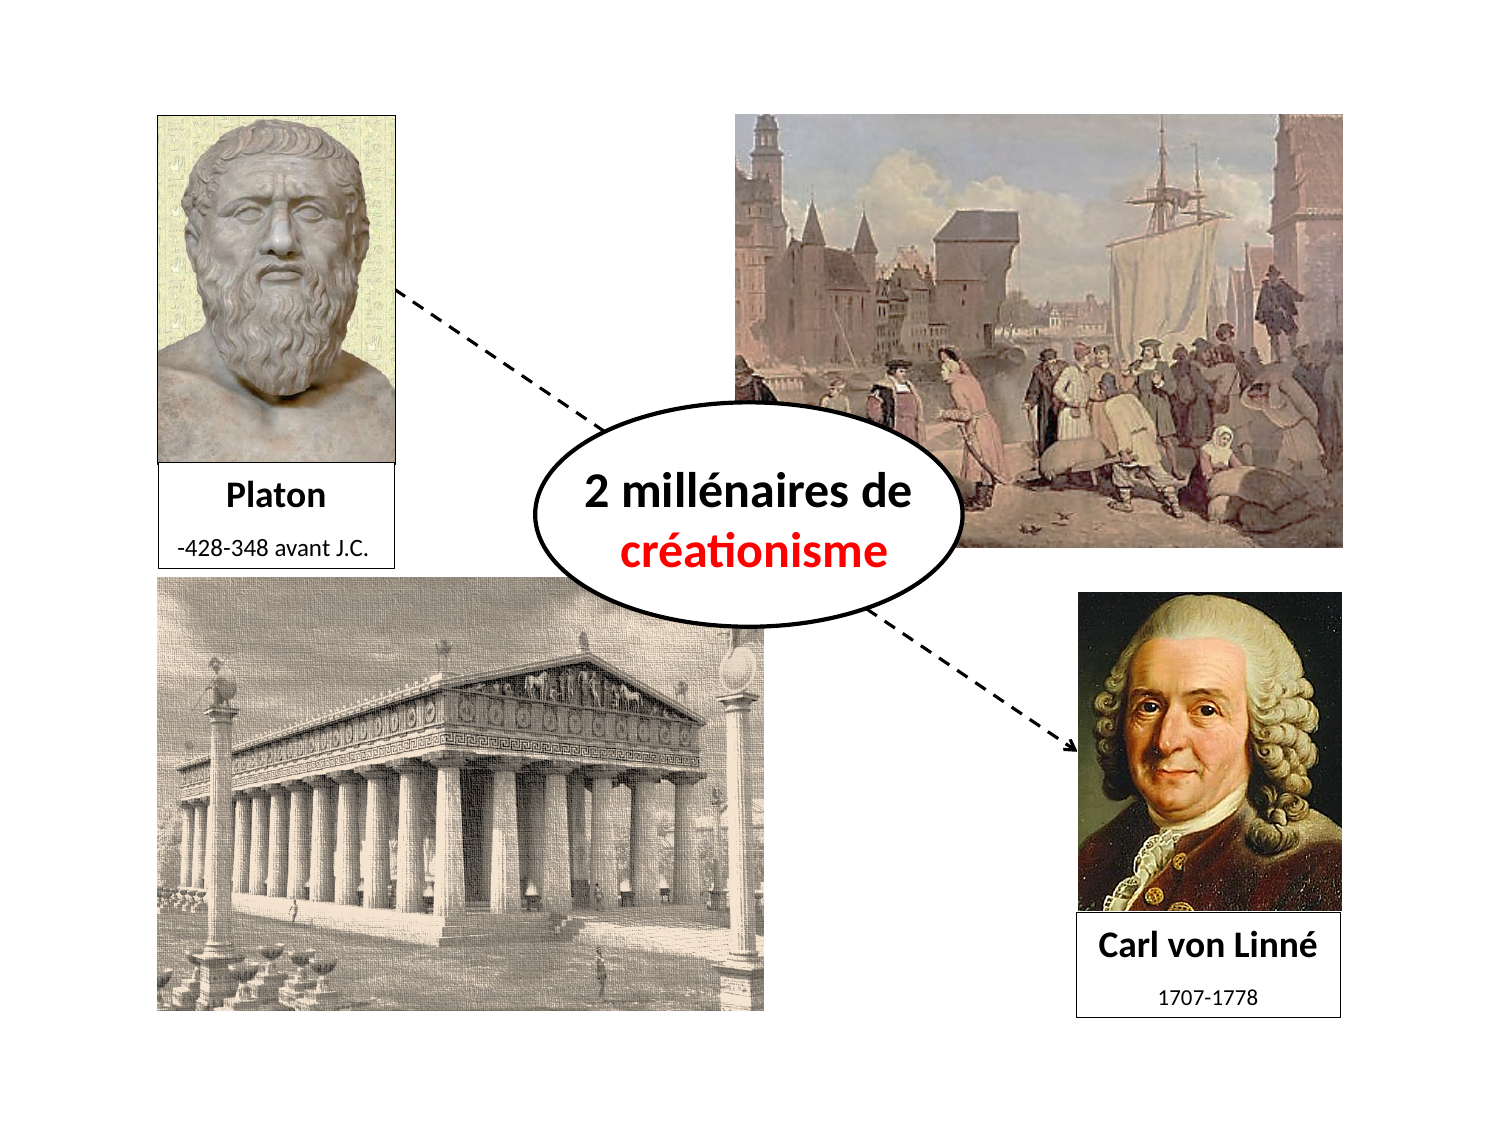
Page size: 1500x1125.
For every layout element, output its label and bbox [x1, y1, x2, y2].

text_box [157, 113, 1343, 1011]
